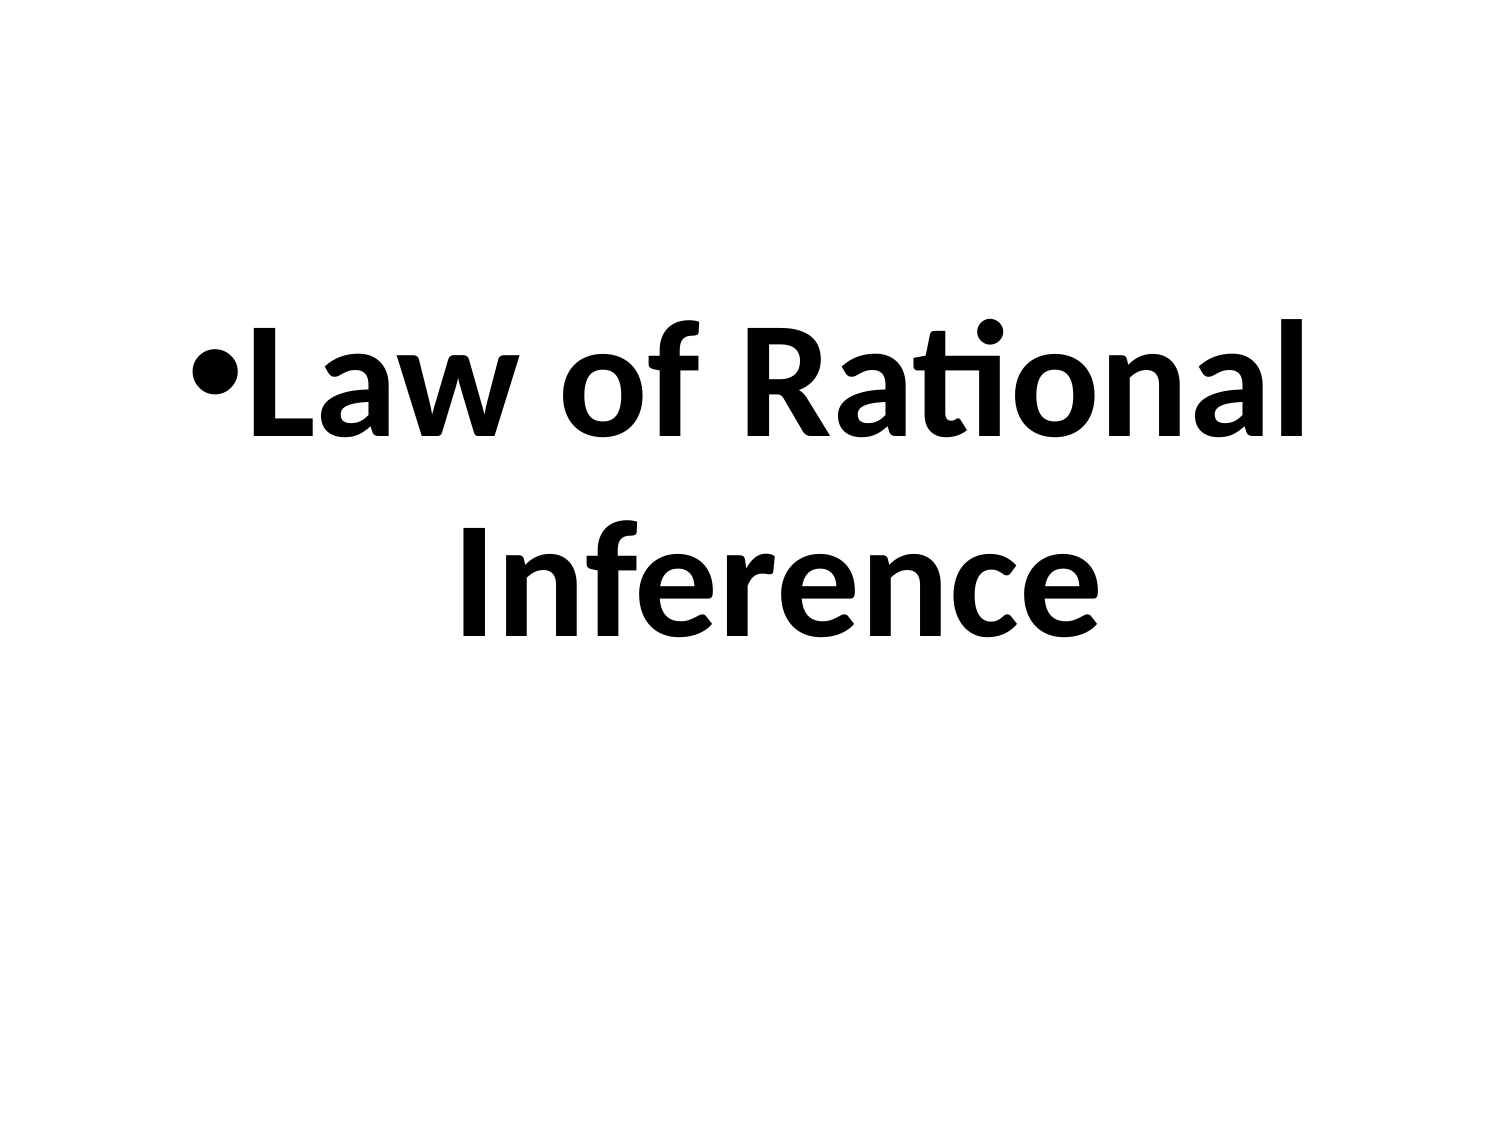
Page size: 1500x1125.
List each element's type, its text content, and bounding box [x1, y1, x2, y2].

list Law of Rational Inference [75, 262, 1425, 1005]
